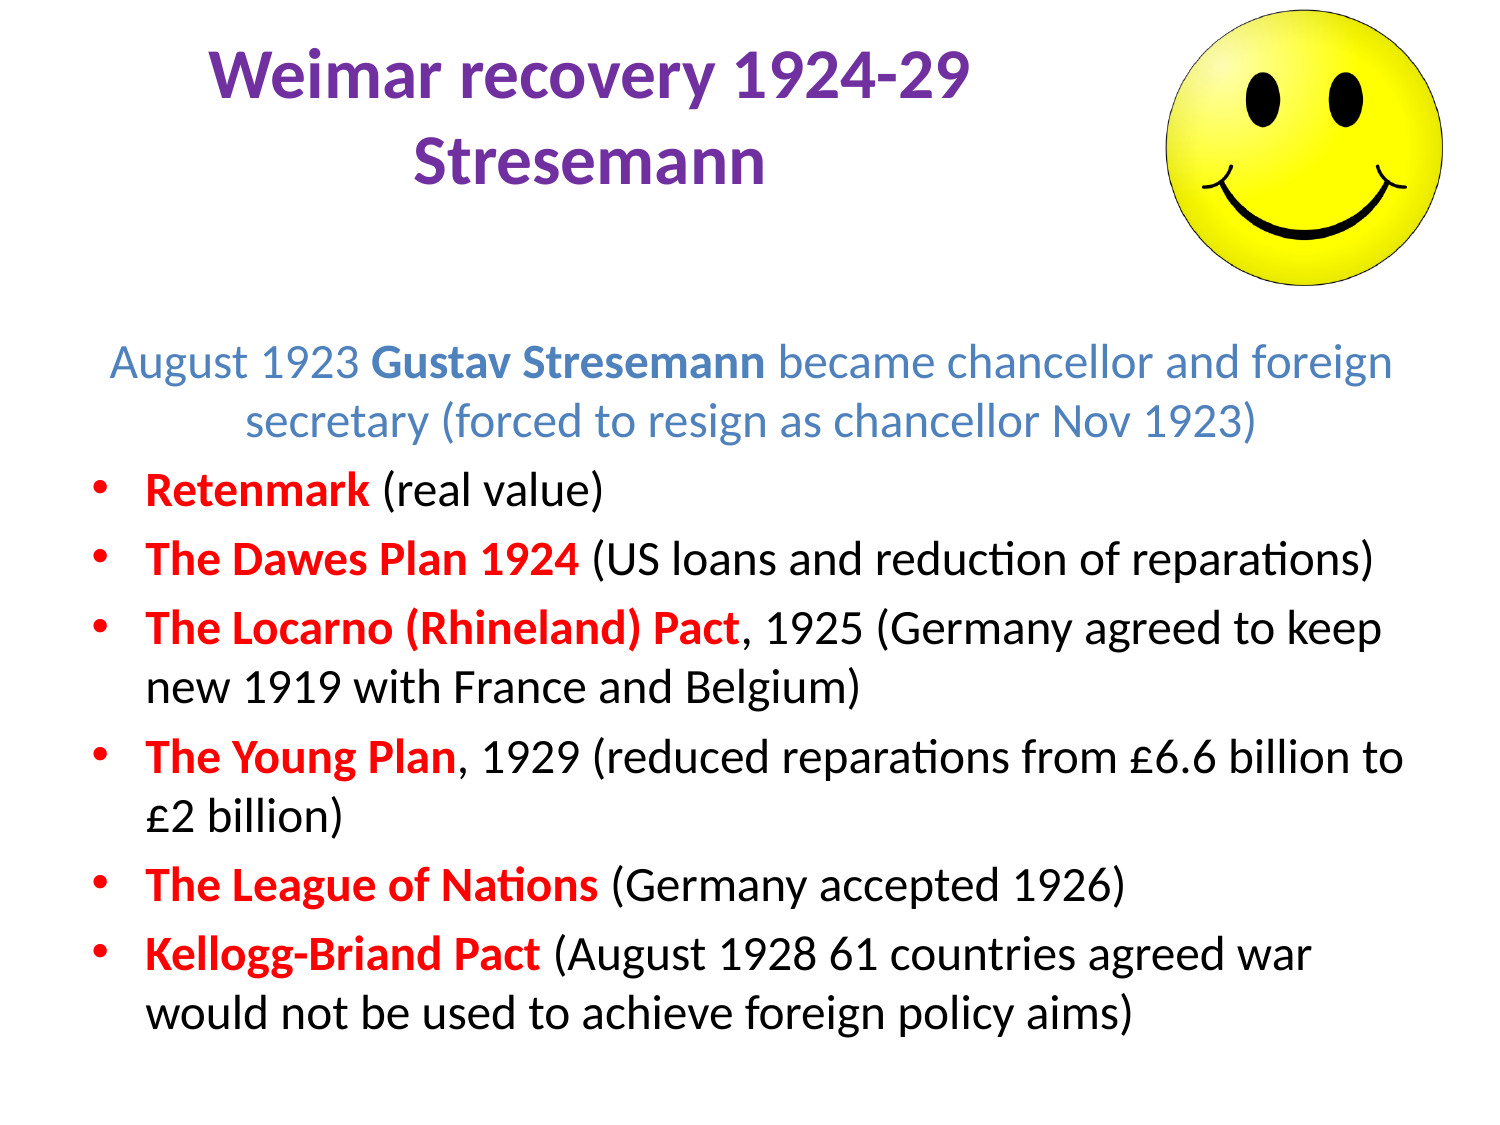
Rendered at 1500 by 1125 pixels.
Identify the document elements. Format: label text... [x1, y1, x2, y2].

picture [1159, 2, 1449, 293]
list August 1923 Gustav Stresemann became chancellor and foreign secretary (forced to resign as chancellor Nov 1923) Retenmark (real value) The Dawes Plan 1924 (US loans and reduction of reparations) The Locarno (Rhineland) Pact, 1925 (Germany agreed to keep new 1919 with France and Belgium) The Young Plan, 1929 (reduced reparations from £6.6 billion to £2 billion) The League of Nations (Germany accepted 1926) Kellogg-Briand Pact (August 1928 61 countries agreed war would not be used to achieve foreign policy aims) [76, 321, 1427, 1064]
title Weimar recovery 1924-29 Stresemann [0, 18, 1154, 207]
